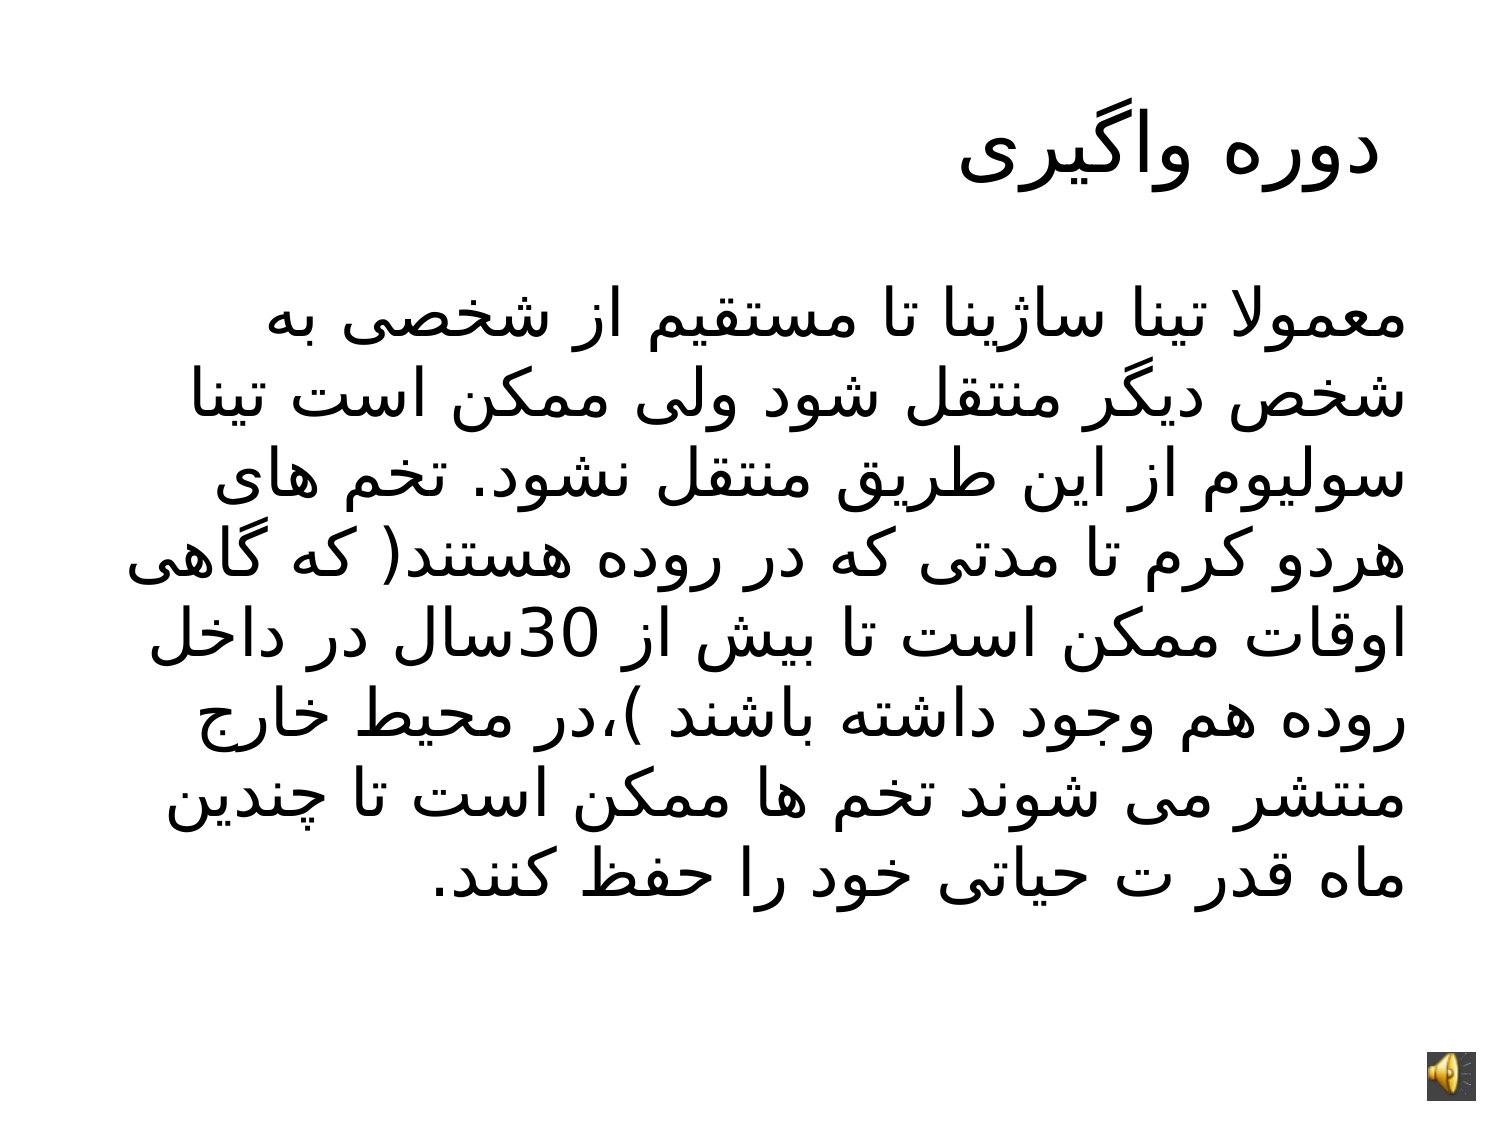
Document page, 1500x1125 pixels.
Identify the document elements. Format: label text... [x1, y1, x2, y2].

list معمولا تینا ساژینا تا مستقیم از شخصی به شخص دیگر منتقل شود ولی ممکن است تینا سولیوم از این طریق منتقل نشود. تخم های هردو کرم تا مدتی که در روده هستند( که گاهی اوقات ممکن است تا بیش از 30سال در داخل روده هم وجود داشته باشند )،در محیط خارج منتشر می شوند تخم ها ممکن است تا چندین ماه قدر ت حیاتی خود را حفظ کنند. [75, 262, 1425, 1005]
title دوره واگیری [75, 45, 1425, 233]
picture [1426, 1051, 1477, 1102]
